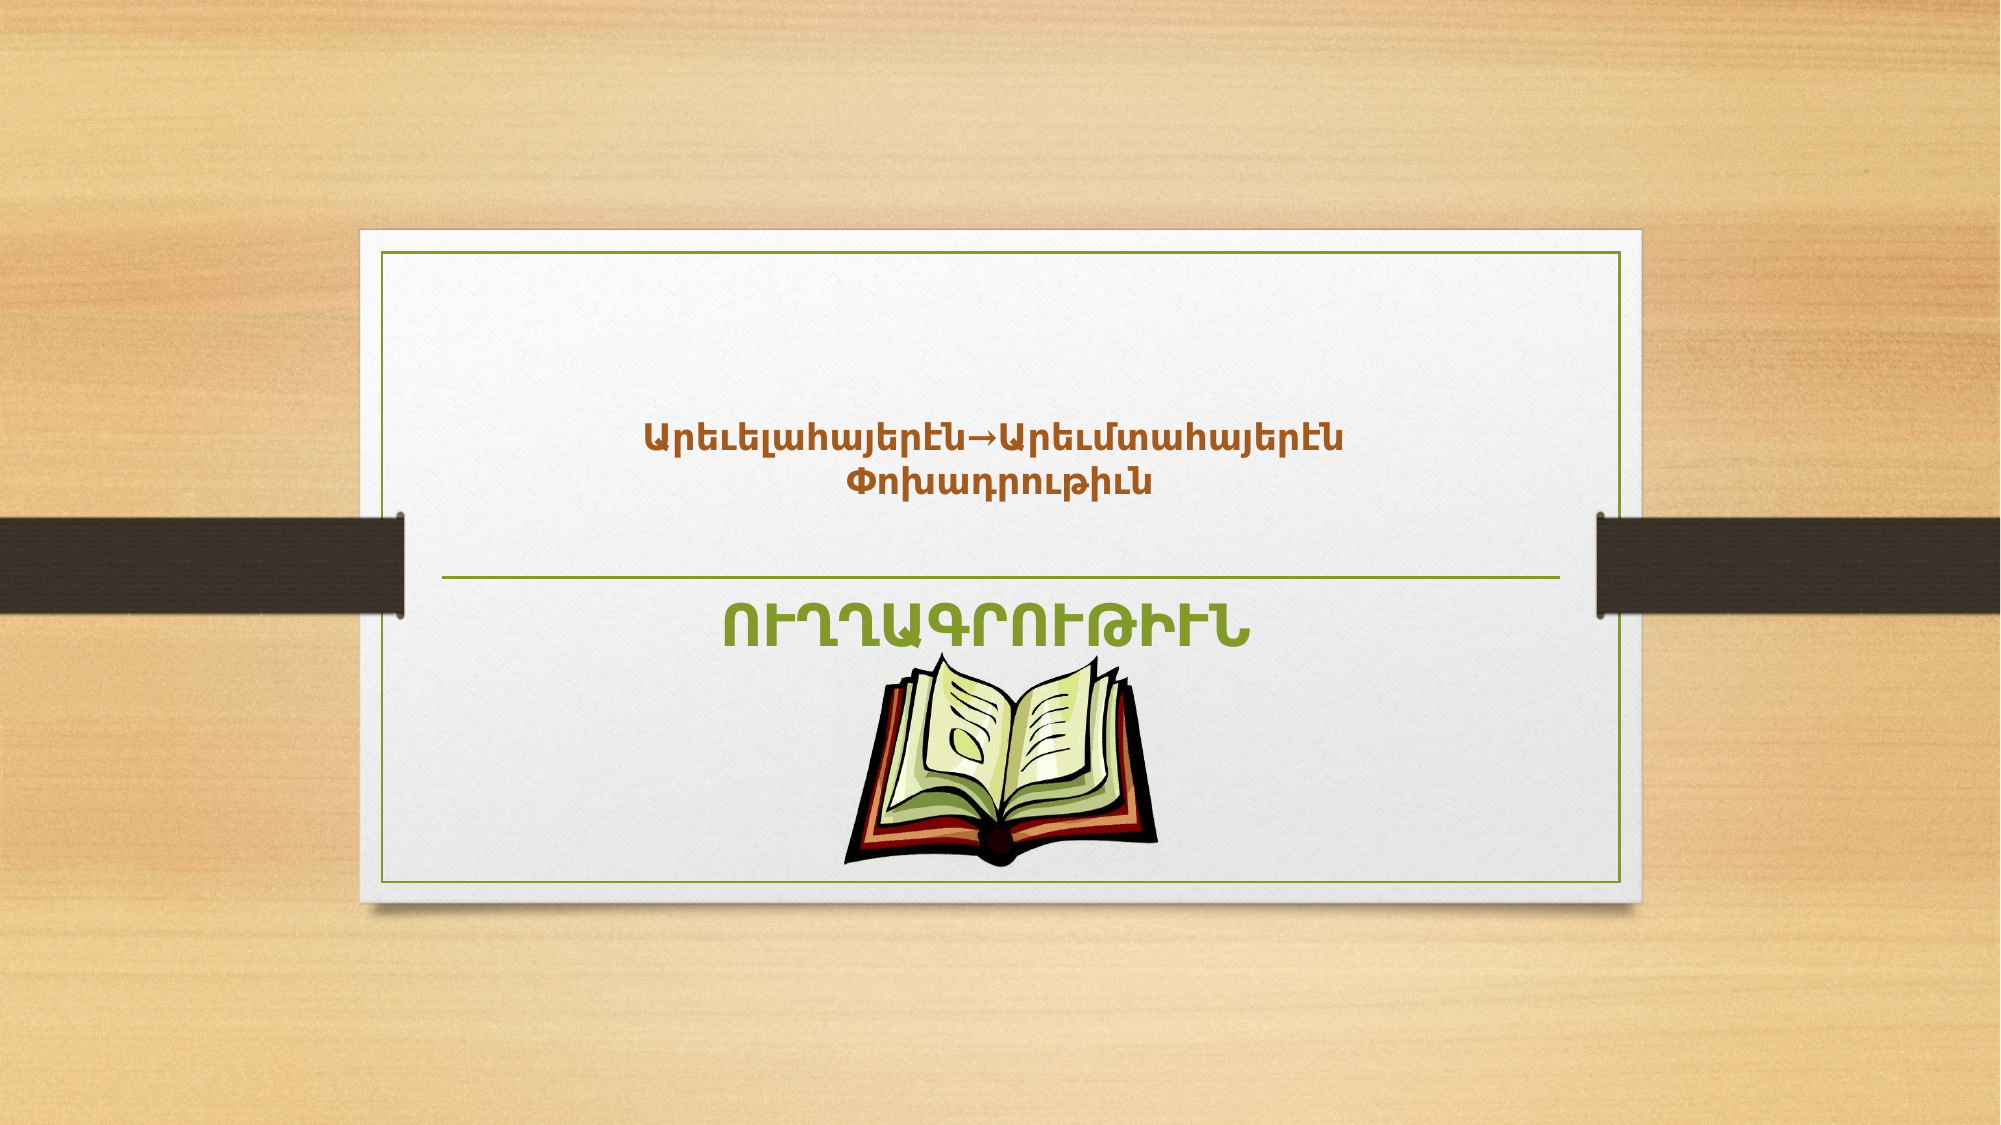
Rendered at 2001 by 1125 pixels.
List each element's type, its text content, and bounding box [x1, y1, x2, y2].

picture [0, 0, 2001, 1125]
subtitle ՈՒՂՂԱԳՐՈՒԹԻՒՆ [400, 475, 1571, 853]
title Արեւելահայերէն→Արեւմտահայերէն Փոխադրութիւն [249, 109, 1750, 510]
